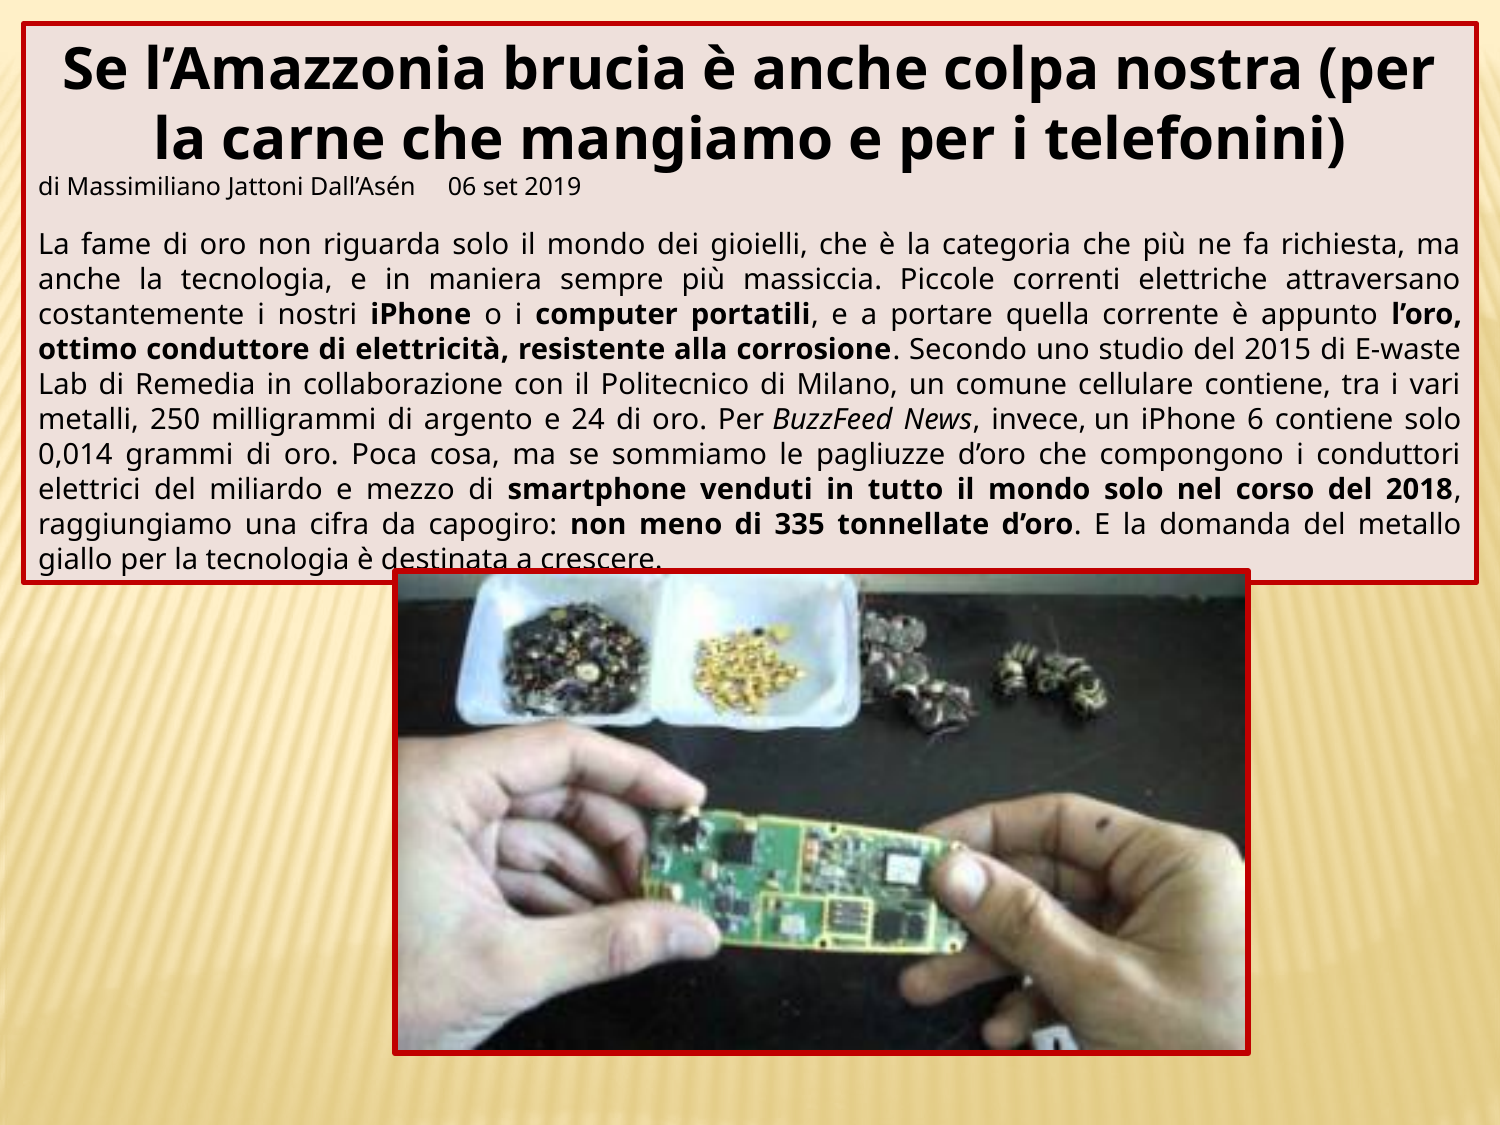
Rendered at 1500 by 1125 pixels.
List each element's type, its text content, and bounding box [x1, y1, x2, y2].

text_box Se l’Amazzonia brucia è anche colpa nostra (per la carne che mangiamo e per i telefonini) di Massimiliano Jattoni Dall’Asén 06 set 2019 La fame di oro non riguarda solo il mondo dei gioielli, che è la categoria che più ne fa richiesta, ma anche la tecnologia, e in maniera sempre più massiccia. Piccole correnti elettriche attraversano costantemente i nostri iPhone o i computer portatili, e a portare quella corrente è appunto l’oro, ottimo conduttore di elettricità, resistente alla corrosione. Secondo uno studio del 2015 di E-waste Lab di Remedia in collaborazione con il Politecnico di Milano, un comune cellulare contiene, tra i vari metalli, 250 milligrammi di argento e 24 di oro. Per BuzzFeed News, invece, un iPhone 6 contiene solo 0,014 grammi di oro. Poca cosa, ma se sommiamo le pagliuzze d’oro che compongono i conduttori elettrici del miliardo e mezzo di smartphone venduti in tutto il mondo solo nel corso del 2018, raggiungiamo una cifra da capogiro: non meno di 335 tonnellate d’oro. E la domanda del metallo giallo per la tecnologia è destinata a crescere. [23, 23, 1477, 583]
picture [398, 573, 1246, 1051]
